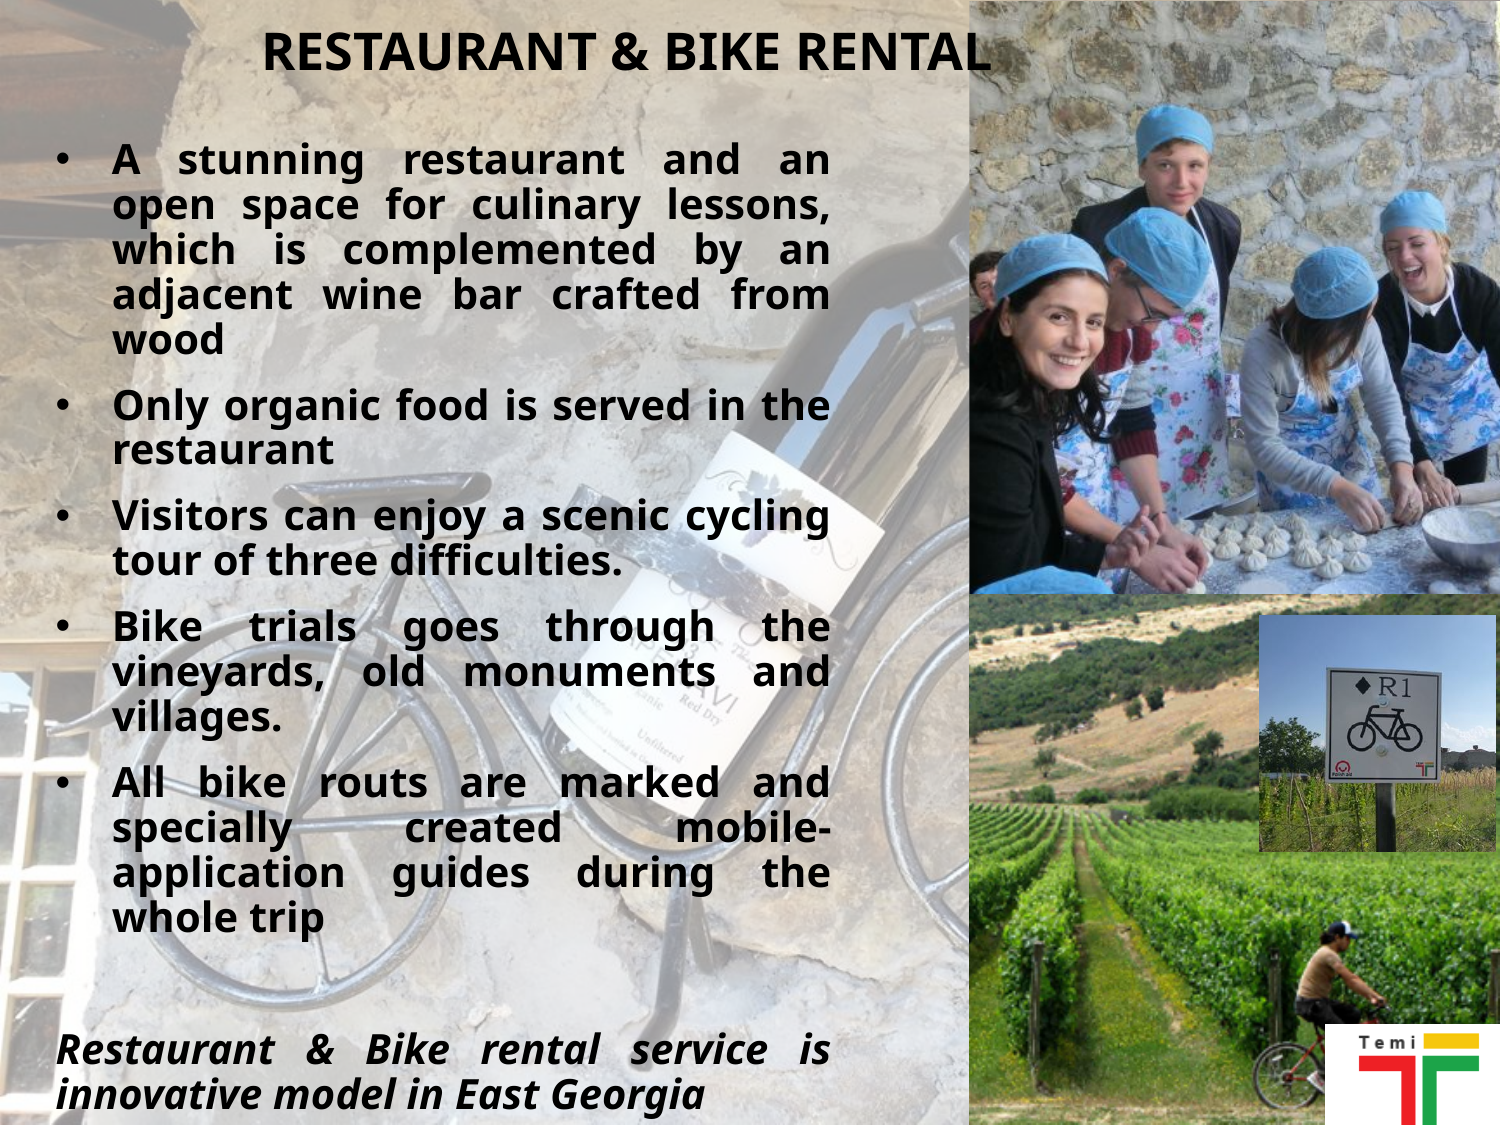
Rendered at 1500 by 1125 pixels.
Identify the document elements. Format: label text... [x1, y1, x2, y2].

title RESTAURANT & BIKE RENTAL [245, 4, 969, 103]
list A stunning restaurant and an open space for culinary lessons, which is complemented by an adjacent wine bar crafted from wood Only organic food is served in the restaurant Visitors can enjoy a scenic cycling tour of three difficulties. Bike trials goes through the vineyards, old monuments and villages. All bike routs are marked and specially created mobile-application guides during the whole trip Restaurant & Bike rental service is innovative model in East Georgia [40, 130, 847, 1125]
picture [969, 1, 1500, 1125]
